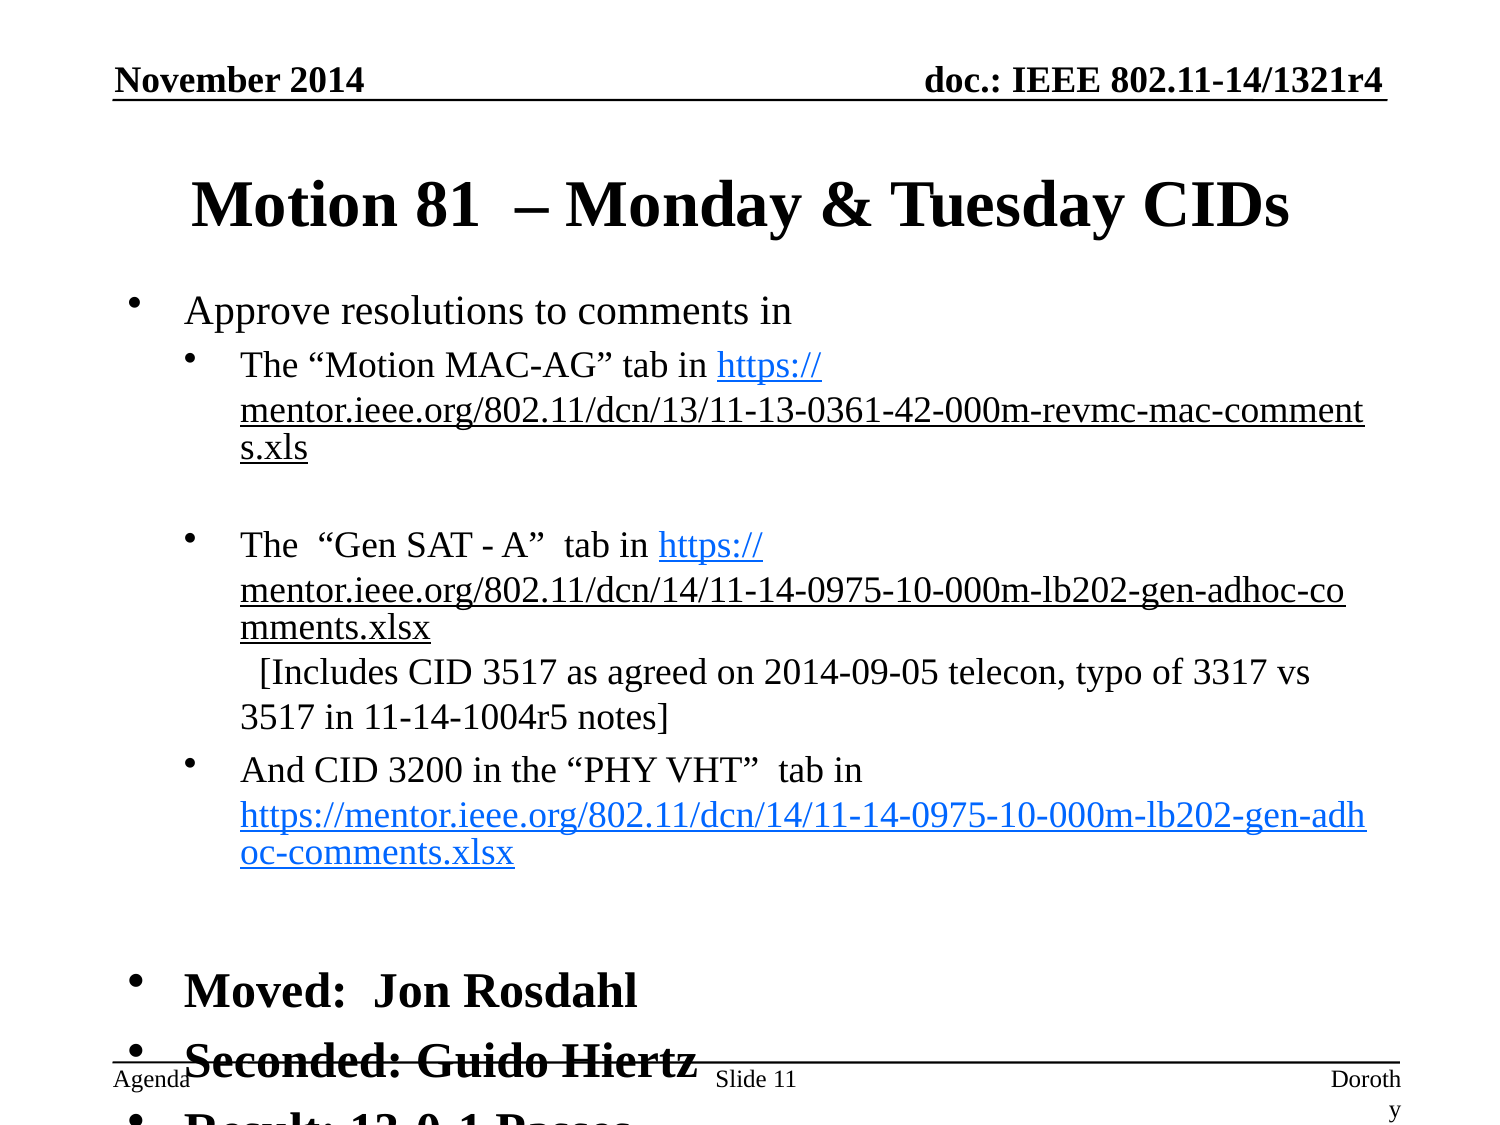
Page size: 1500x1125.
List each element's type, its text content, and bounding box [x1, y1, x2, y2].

footer Dorothy Stanley, Aruba Networks [1325, 1062, 1402, 1093]
title Motion 81 – Monday & Tuesday CIDs [112, 112, 1388, 275]
slide_number Slide 11 [712, 1062, 800, 1093]
list Approve resolutions to comments in The “Motion MAC-AG” tab in https://mentor.ieee.org/802.11/dcn/13/11-13-0361-42-000m-revmc-mac-comments.xls The “Gen SAT - A” tab in https://mentor.ieee.org/802.11/dcn/14/11-14-0975-10-000m-lb202-gen-adhoc-comments.xlsx [Includes CID 3517 as agreed on 2014-09-05 telecon, typo of 3317 vs 3517 in 11-14-1004r5 notes] And CID 3200 in the “PHY VHT” tab in https://mentor.ieee.org/802.11/dcn/14/11-14-0975-10-000m-lb202-gen-adhoc-comments.xlsx Moved: Jon Rosdahl Seconded: Guido Hiertz Result: 13-0-1 Passes [112, 275, 1388, 850]
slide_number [114, 54, 425, 100]
